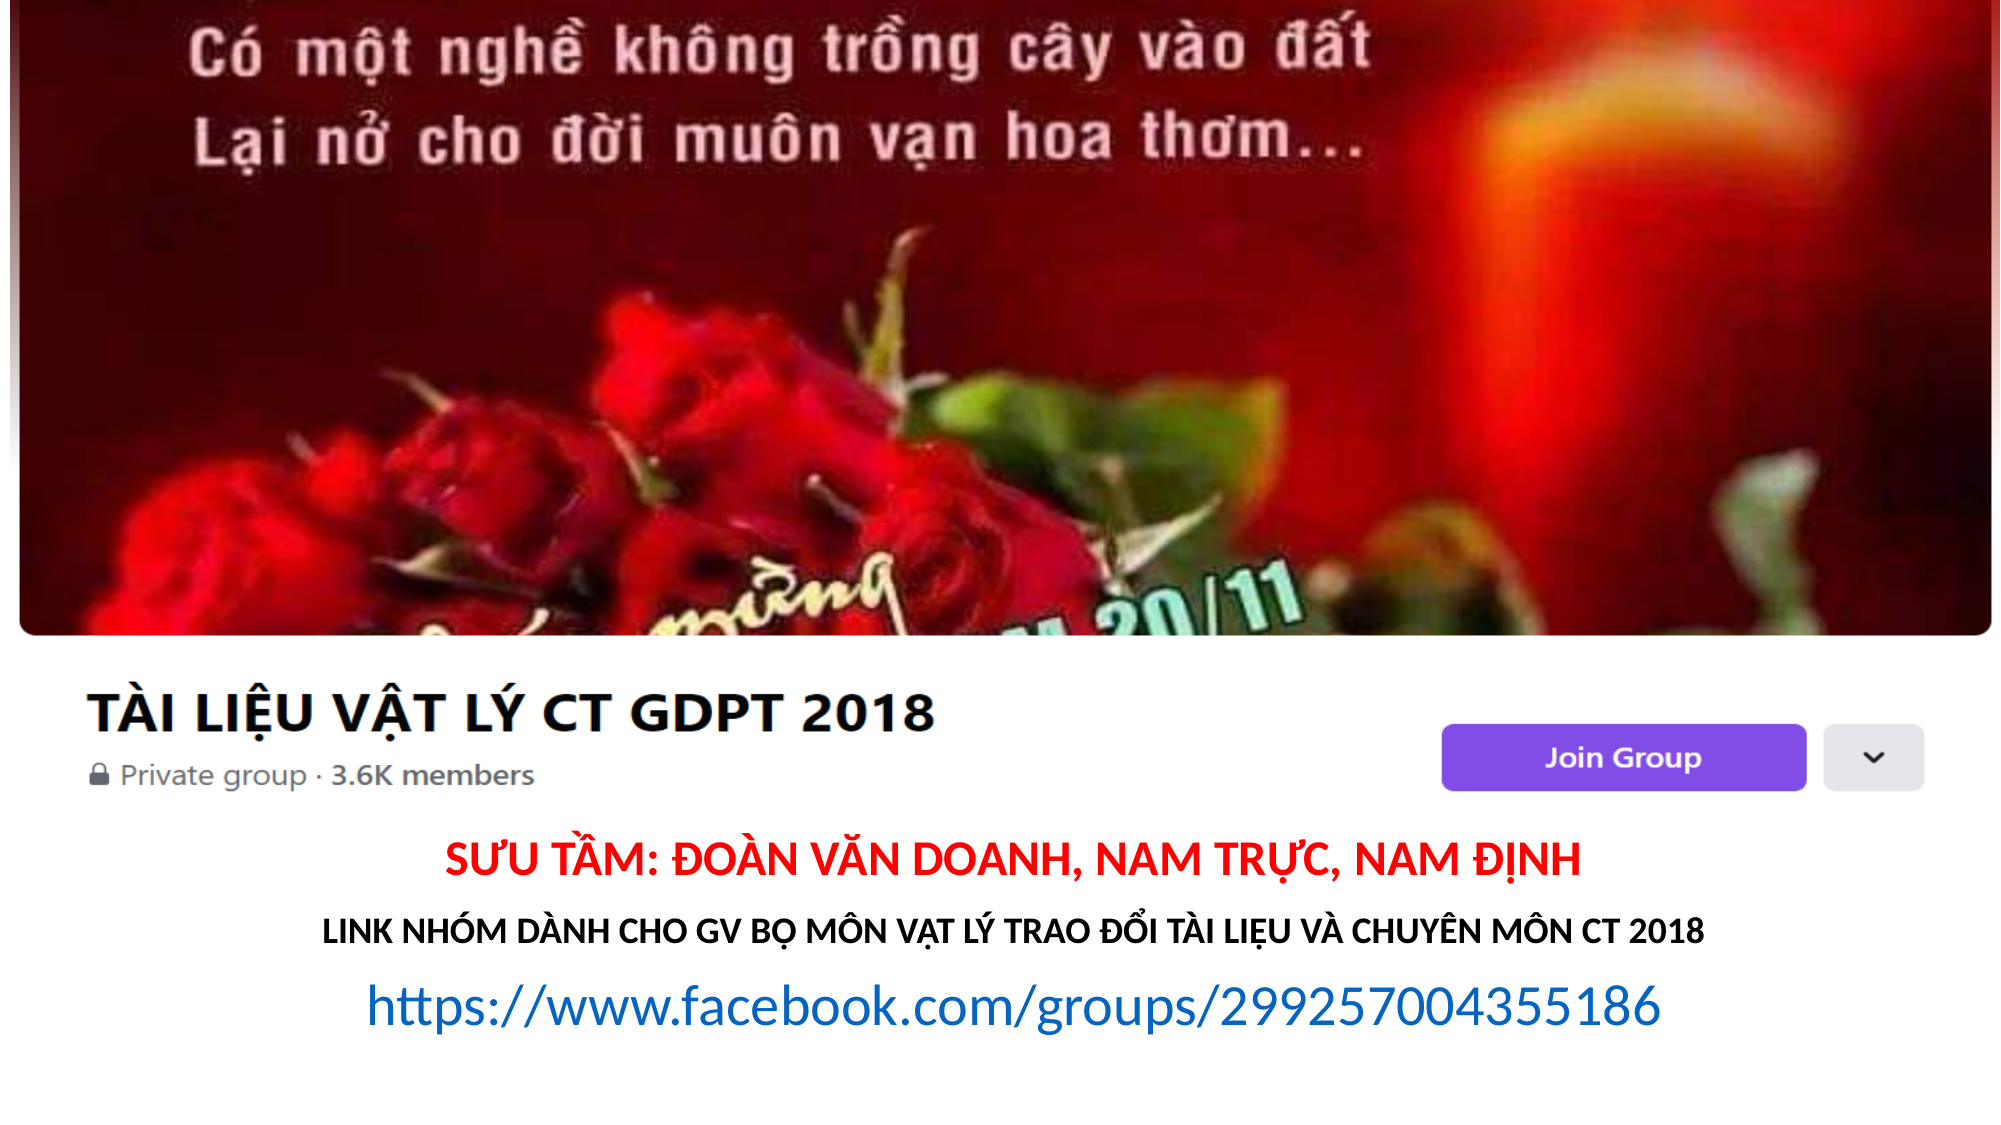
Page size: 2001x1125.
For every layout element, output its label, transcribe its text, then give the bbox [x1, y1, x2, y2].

picture [10, 0, 2000, 815]
text_box SƯU TẦM: ĐOÀN VĂN DOANH, NAM TRỰC, NAM ĐỊNH LINK NHÓM DÀNH CHO GV BỘ MÔN VẬT LÝ TRAO ĐỔI TÀI LIỆU VÀ CHUYÊN MÔN CT 2018 https://www.facebook.com/groups/299257004355186 [80, 815, 1949, 1045]
